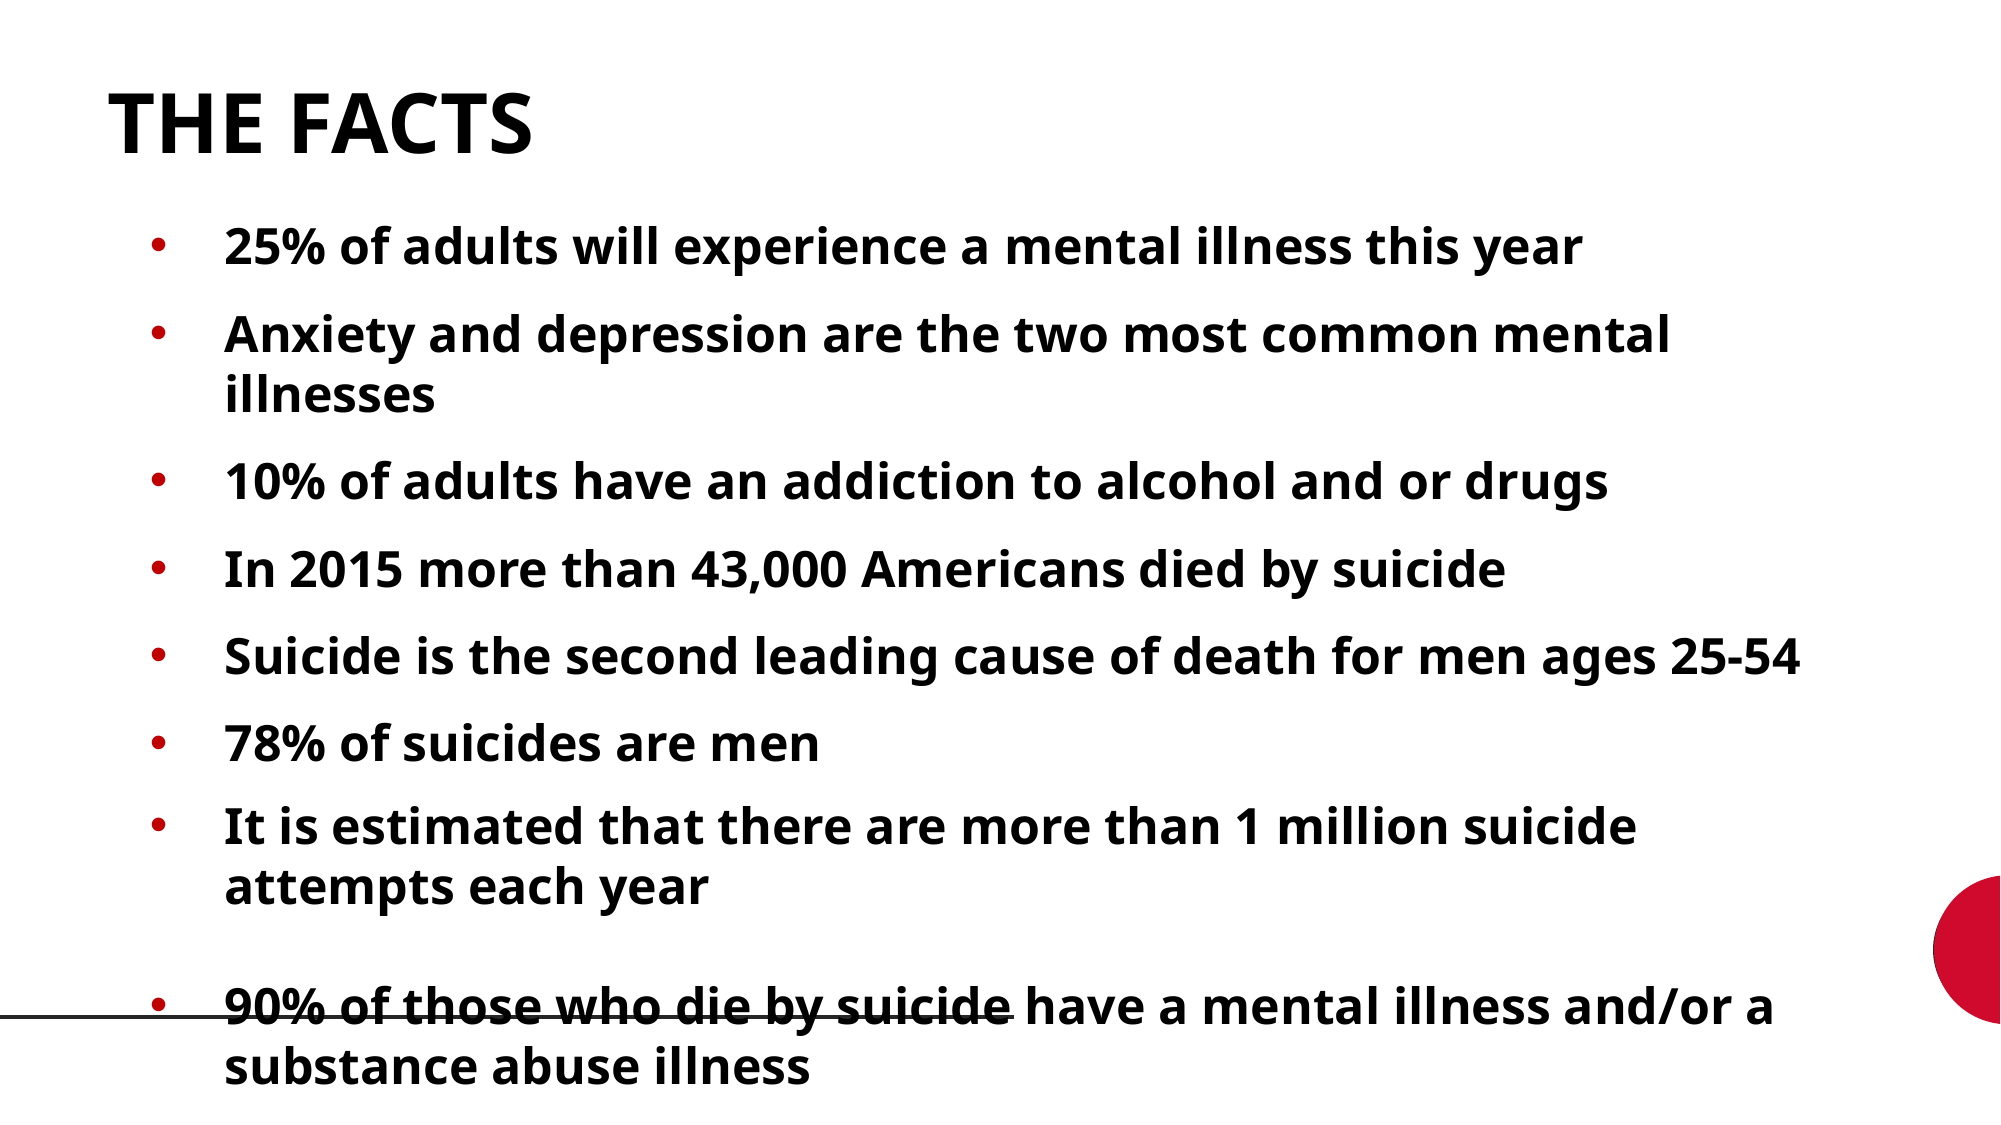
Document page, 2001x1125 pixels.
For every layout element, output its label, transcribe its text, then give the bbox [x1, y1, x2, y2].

text_box 25% of adults will experience a mental illness this year Anxiety and depression are the two most common mental illnesses 10% of adults have an addiction to alcohol and or drugs In 2015 more than 43,000 Americans died by suicide Suicide is the second leading cause of death for men ages 25-54 78% of suicides are men It is estimated that there are more than 1 million suicide attempts each year 90% of those who die by suicide have a mental illness and/or a substance abuse illness [60, 207, 1858, 1125]
text_box THE FACTS [92, 63, 1858, 178]
